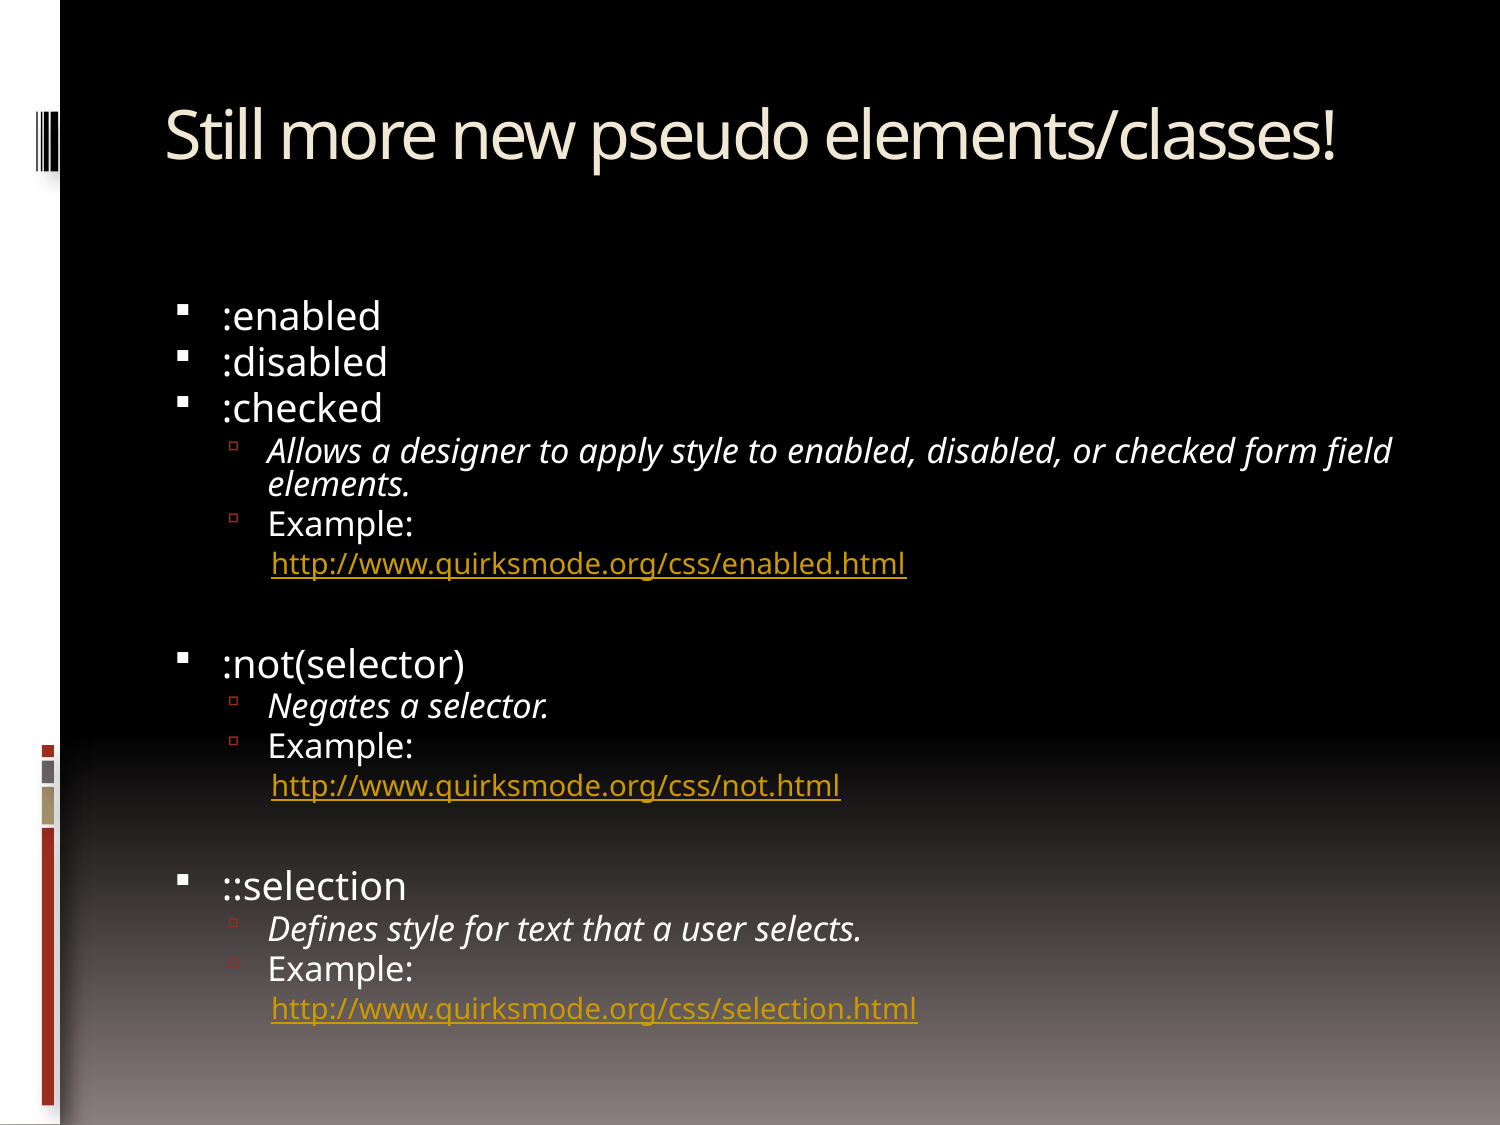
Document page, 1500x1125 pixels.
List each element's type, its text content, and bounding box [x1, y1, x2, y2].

title Still more new pseudo elements/classes! [150, 84, 1425, 235]
list :enabled :disabled :checked Allows a designer to apply style to enabled, disabled, or checked form field elements. Example: http://www.quirksmode.org/css/enabled.html :not(selector) Negates a selector. Example: http://www.quirksmode.org/css/not.html ::selection Defines style for text that a user selects. Example: http://www.quirksmode.org/css/selection.html [149, 292, 1426, 1043]
